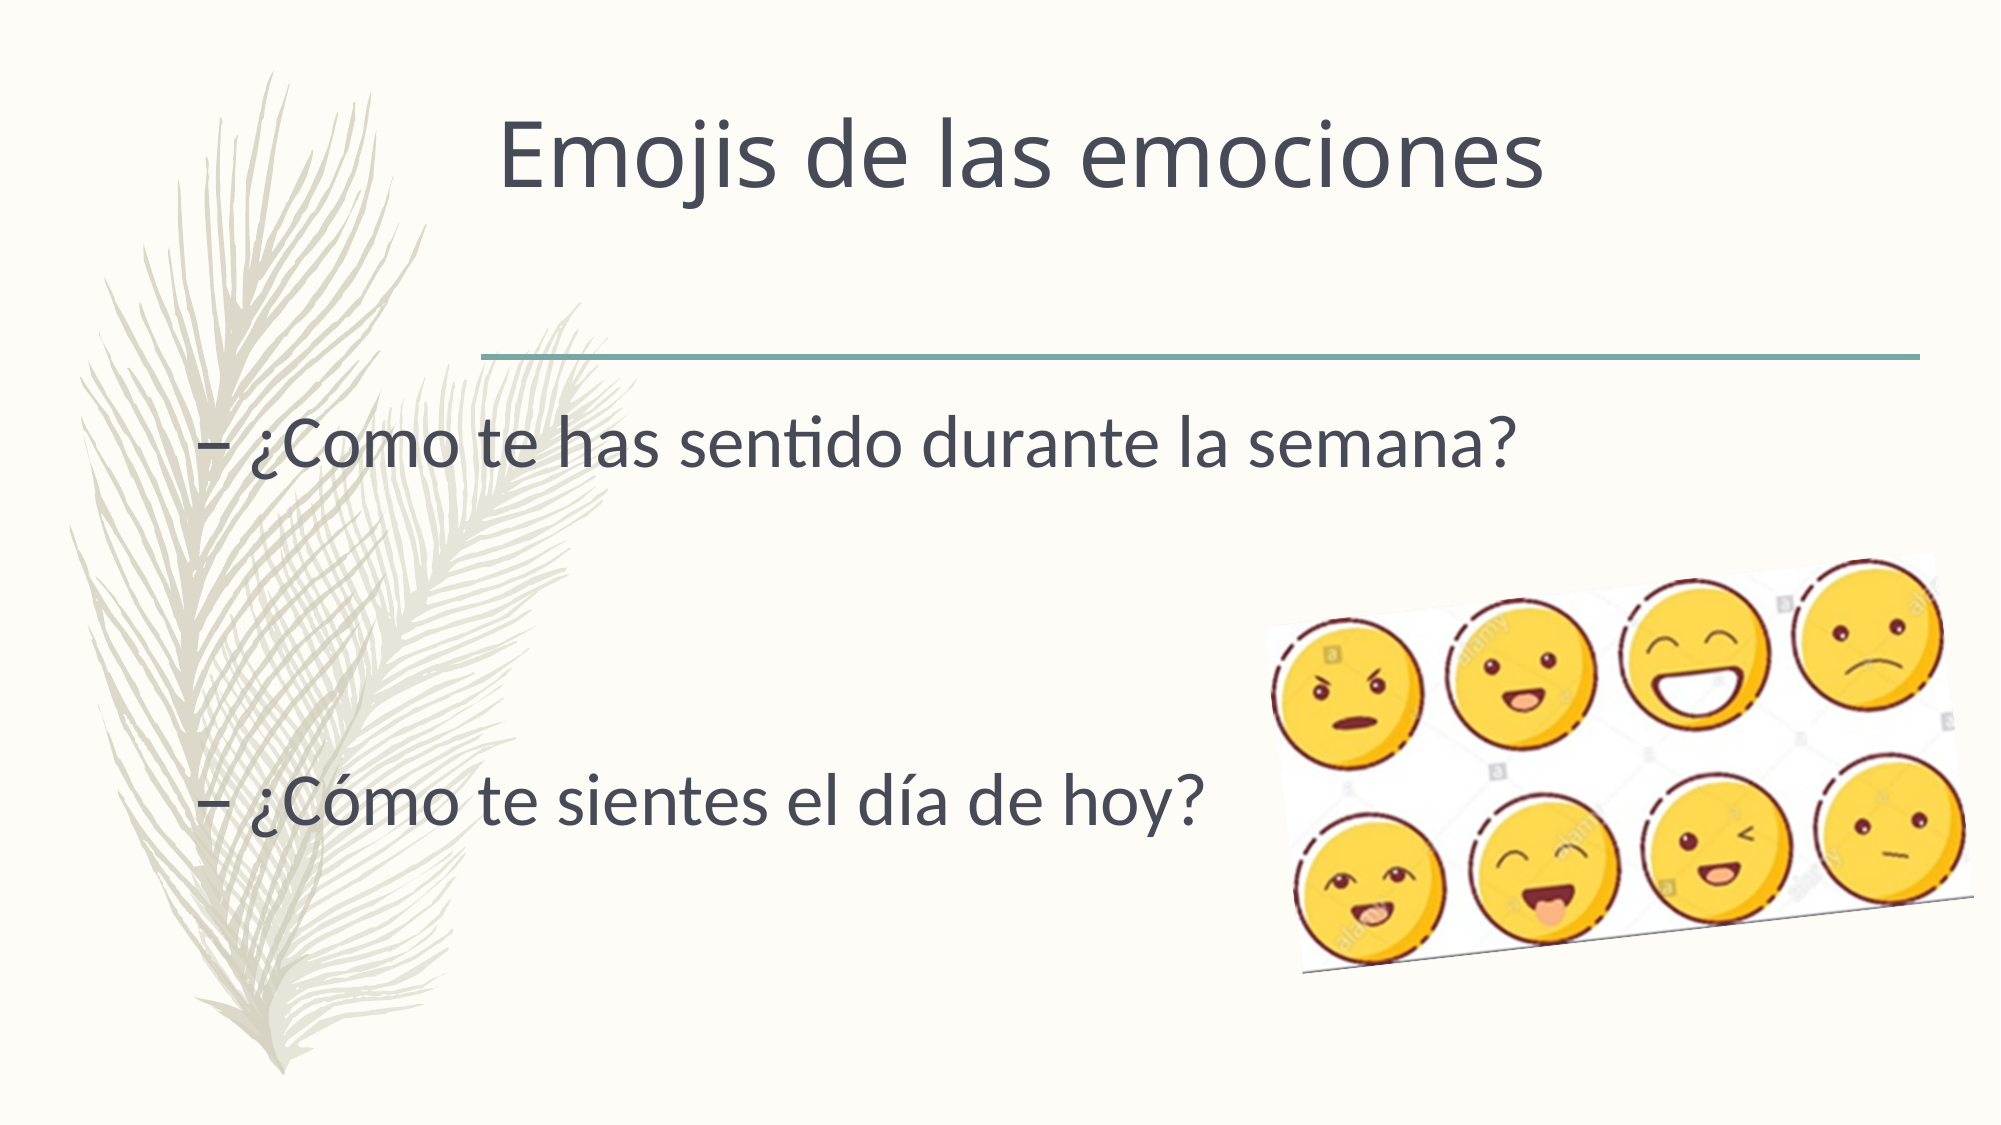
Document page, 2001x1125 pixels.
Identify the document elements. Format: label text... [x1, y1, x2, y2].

title Emojis de las emociones [481, 93, 1920, 350]
list ¿Como te has sentido durante la semana? ¿Cómo te sientes el día de hoy? [180, 375, 1619, 974]
picture [1262, 550, 1975, 975]
